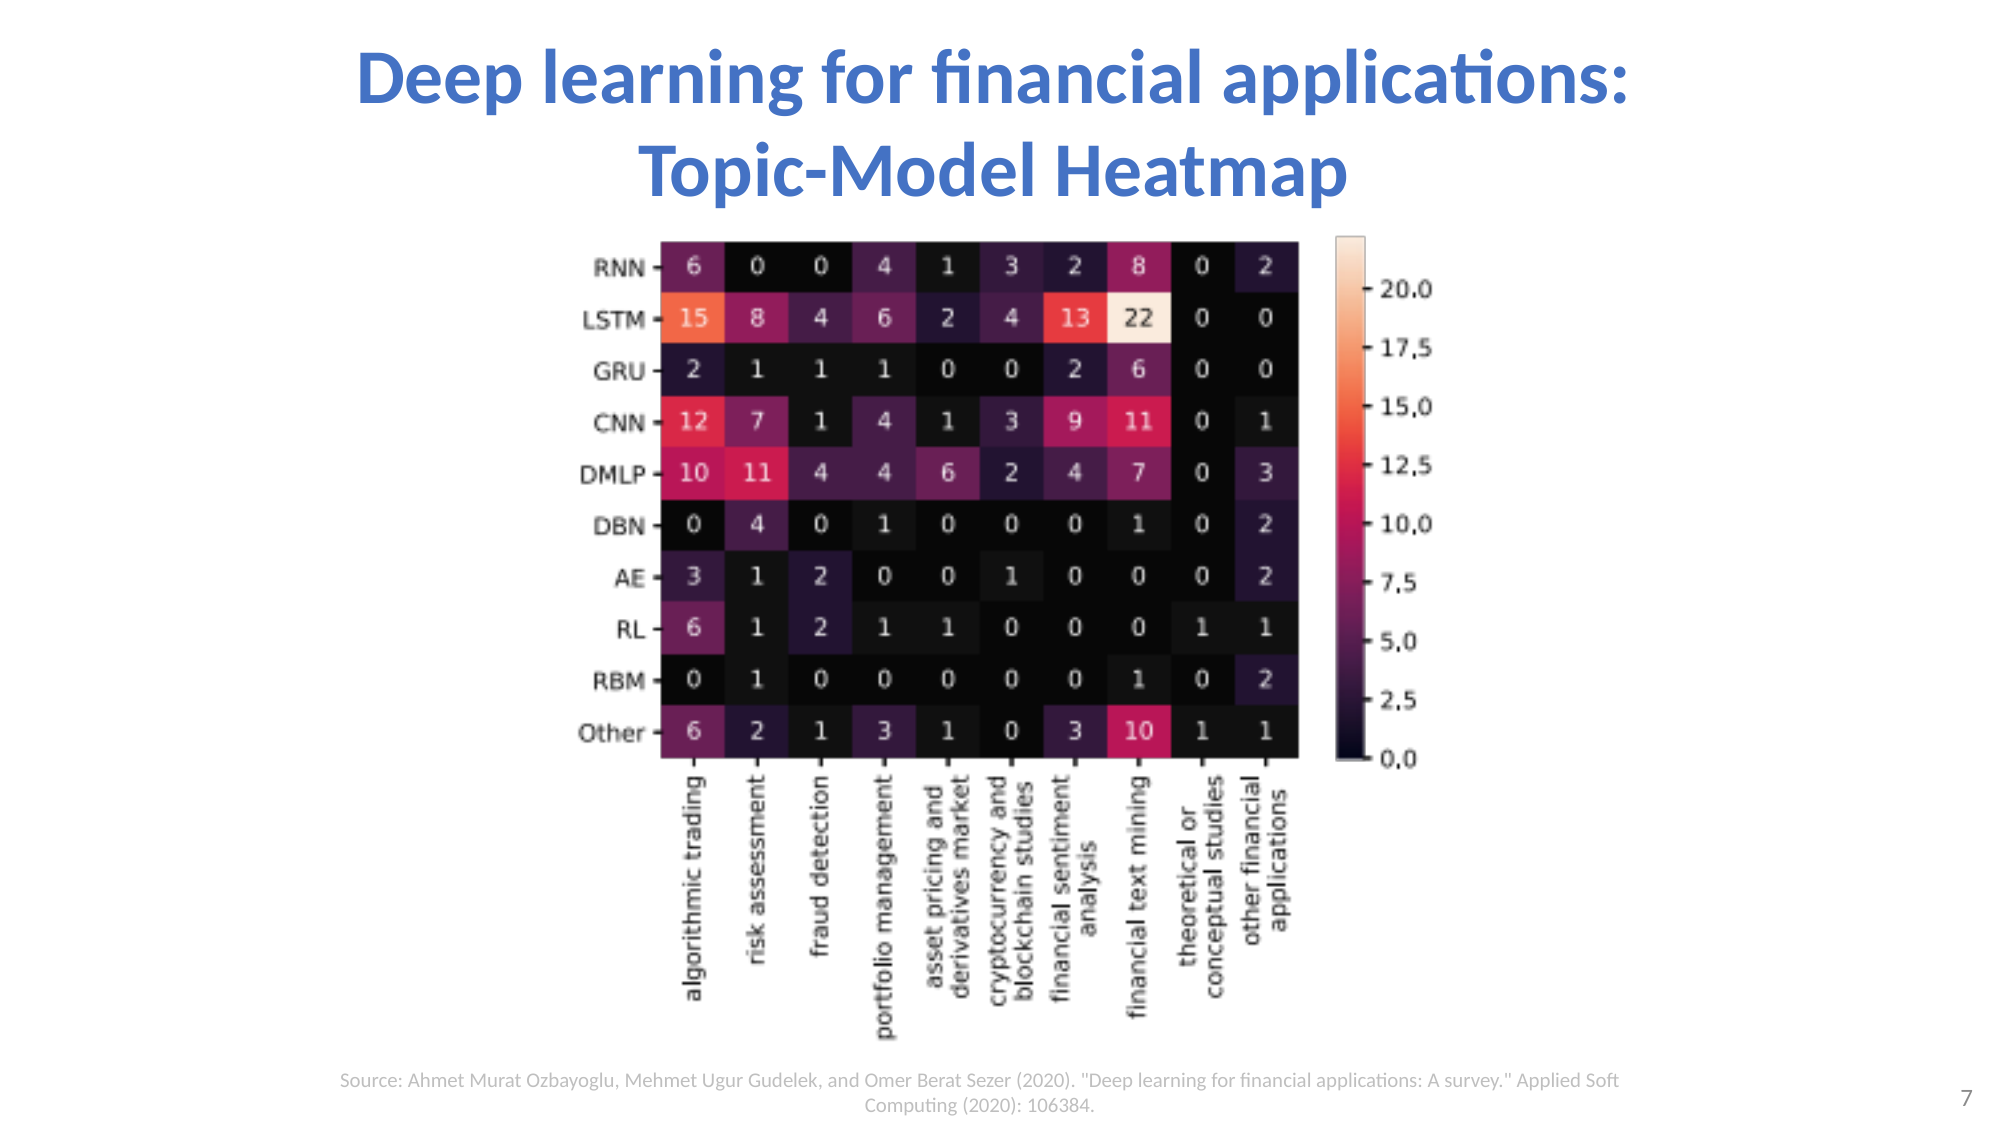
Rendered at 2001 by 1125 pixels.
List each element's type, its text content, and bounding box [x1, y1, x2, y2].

title Deep learning for financial applications: Topic-Model Heatmap [279, 19, 1709, 220]
picture [566, 224, 1446, 1055]
slide_number 7 [1830, 1076, 1989, 1116]
text_box Source: Ahmet Murat Ozbayoglu, Mehmet Ugur Gudelek, and Omer Berat Sezer (2020). "Deep learning for financial applications: A survey." Applied Soft Computing (2020): 106384. [298, 1059, 1662, 1124]
